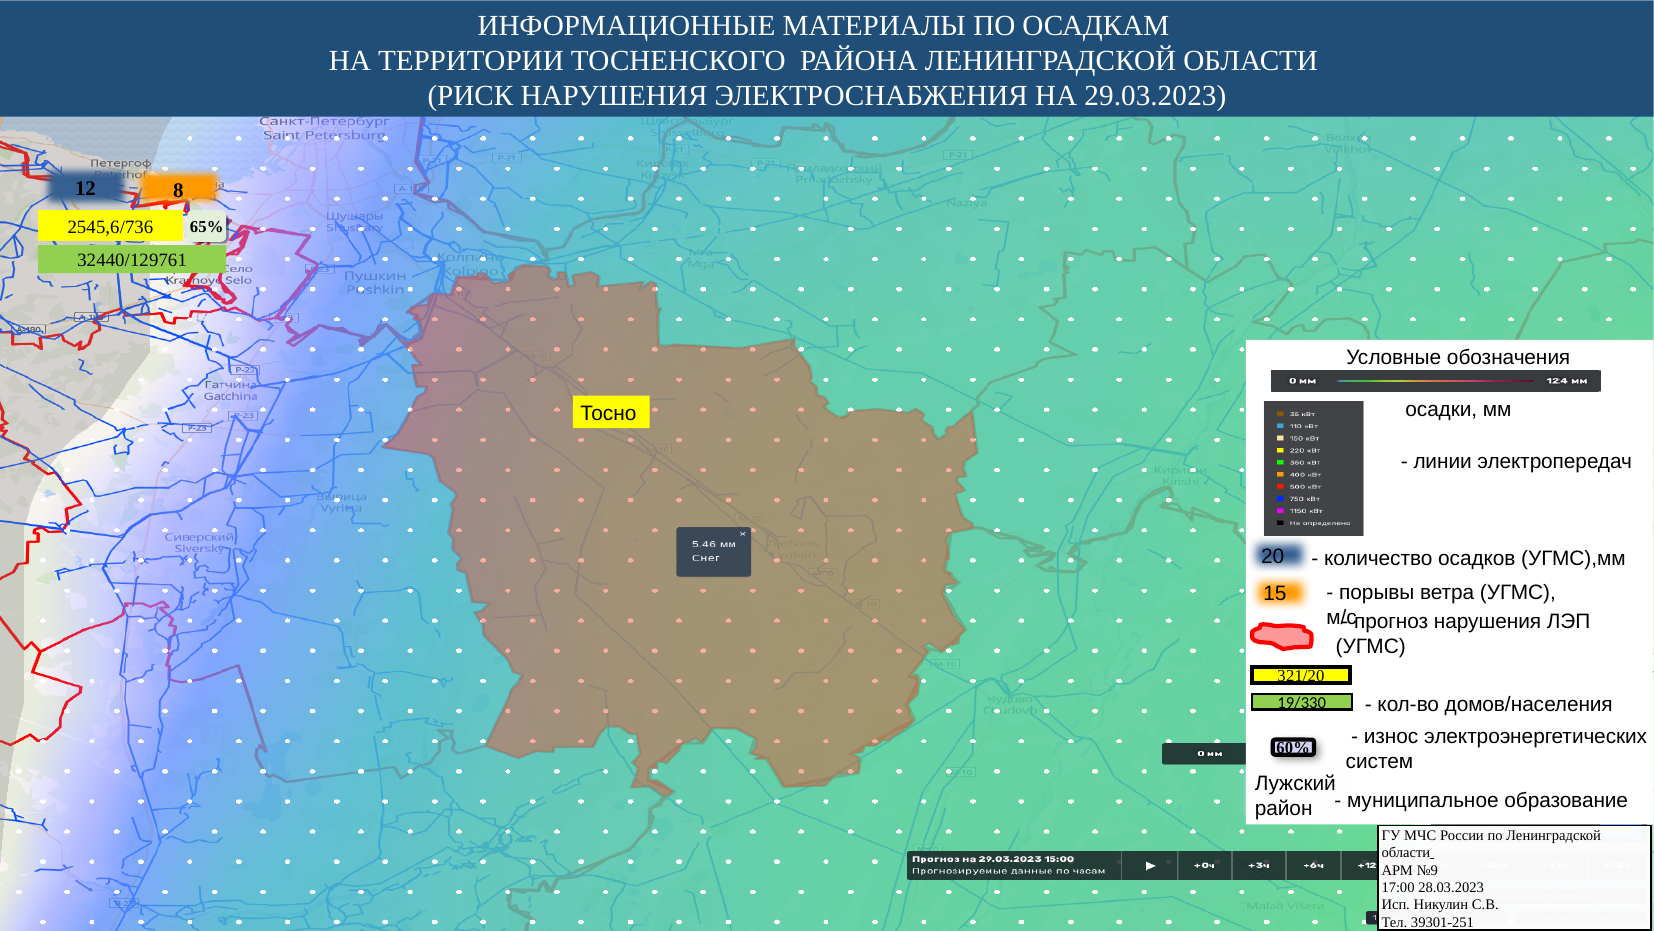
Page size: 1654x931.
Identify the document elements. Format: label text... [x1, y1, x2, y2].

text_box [1239, 332, 1654, 827]
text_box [37, 161, 133, 215]
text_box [136, 163, 226, 214]
picture [0, 116, 1654, 931]
text_box ИНФОРМАЦИОННЫЕ МАТЕРИАЛЫ ПО ОСАДКАМ НА ТЕРРИТОРИИ ТОСНЕНСКОГО РАЙОНА ЛЕНИНГРАДСКОЙ ОБЛАСТИ (РИСК НАРУШЕНИЯ ЭЛЕКТРОСНАБЖЕНИЯ НА 29.03.2023) [0, 0, 1654, 113]
